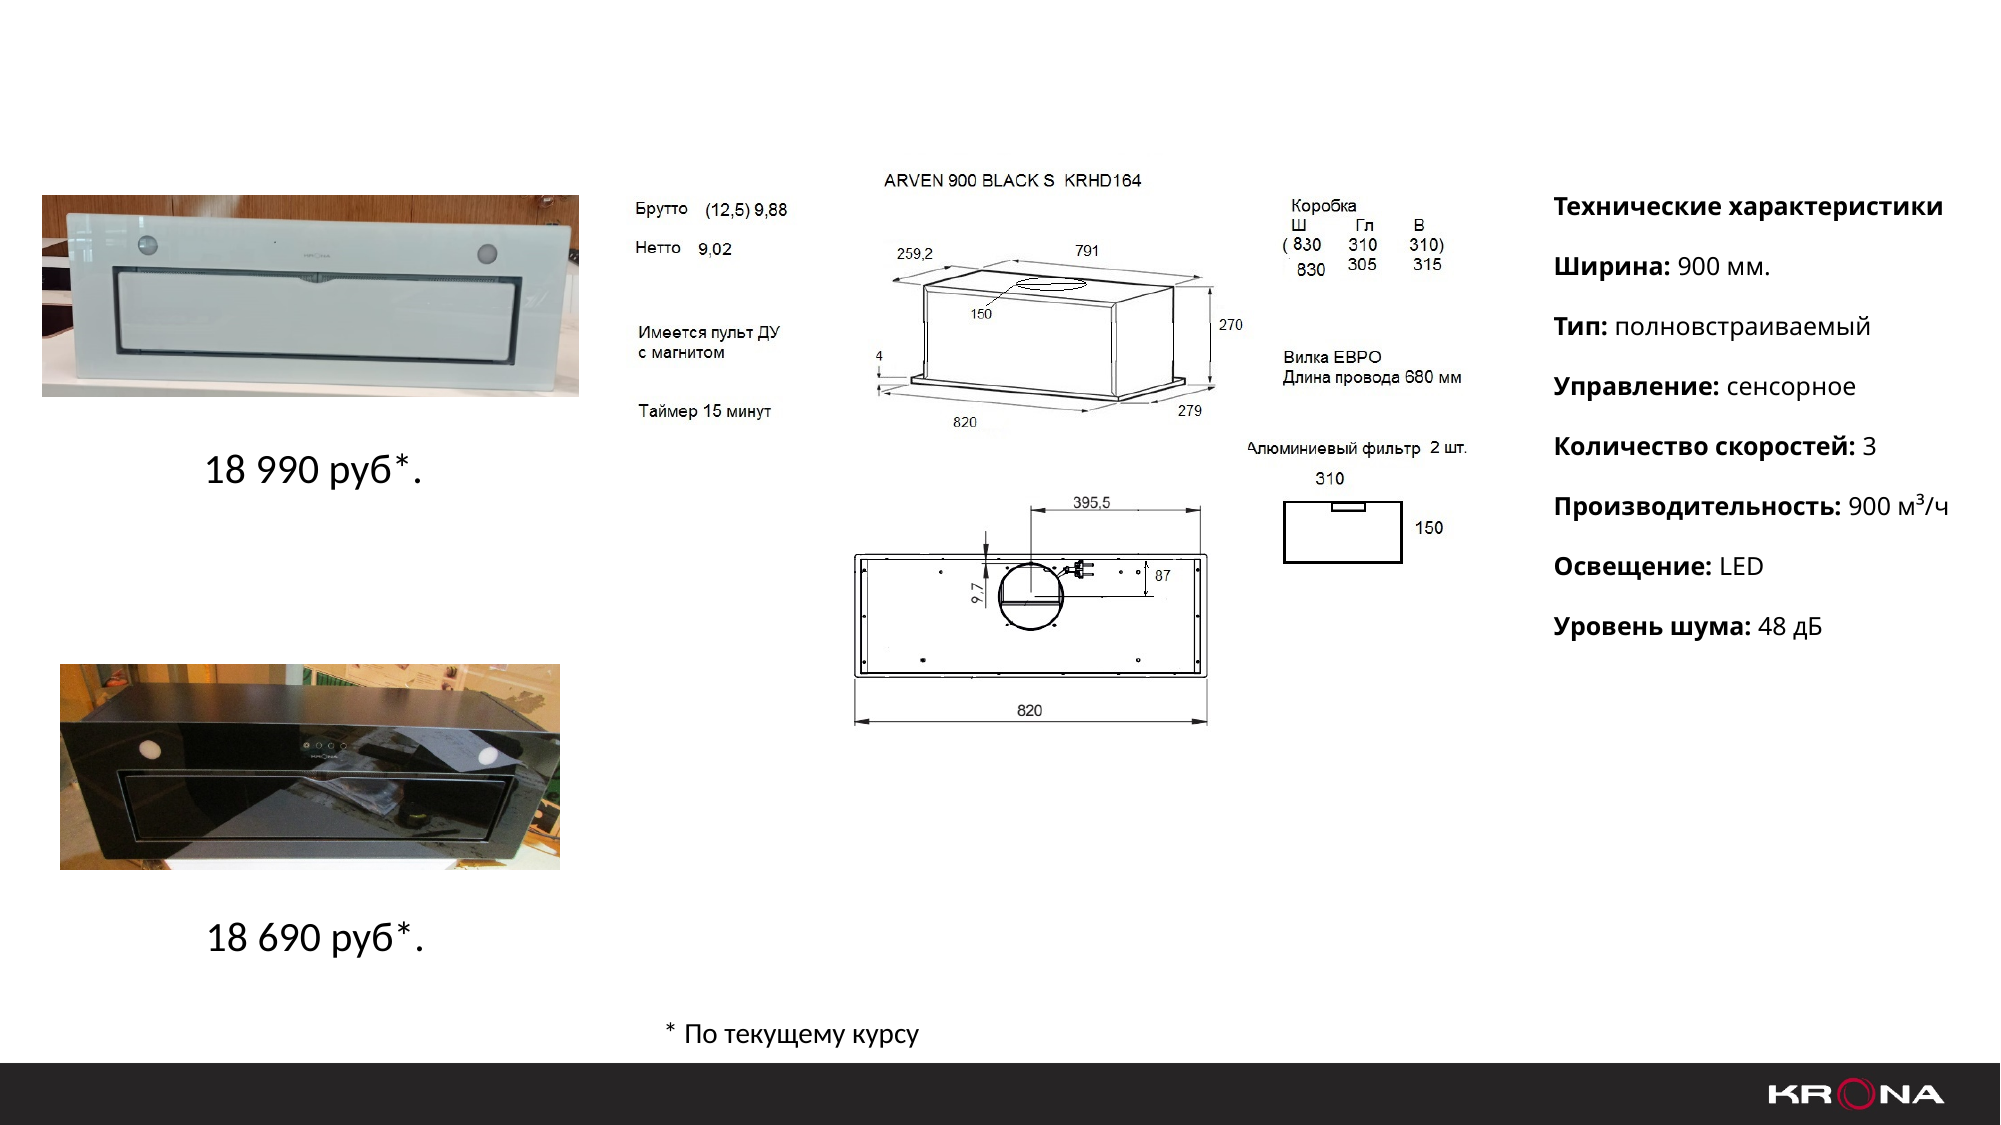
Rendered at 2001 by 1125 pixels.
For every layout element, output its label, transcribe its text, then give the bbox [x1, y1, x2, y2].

text_box * По текущему курсу [648, 1006, 1218, 1057]
text_box 18 690 руб*. [190, 902, 443, 968]
picture [0, 0, 2000, 1125]
text_box Технические характеристики Ширина: 900 мм. Тип: полновстраиваемый Управление: сенсорное Количество скоростей: 3 Производительность: 900 м³/ч Освещение: LED Уровень шума: 48 дБ [1539, 153, 1977, 648]
text_box 18 990 руб*. [188, 434, 441, 500]
